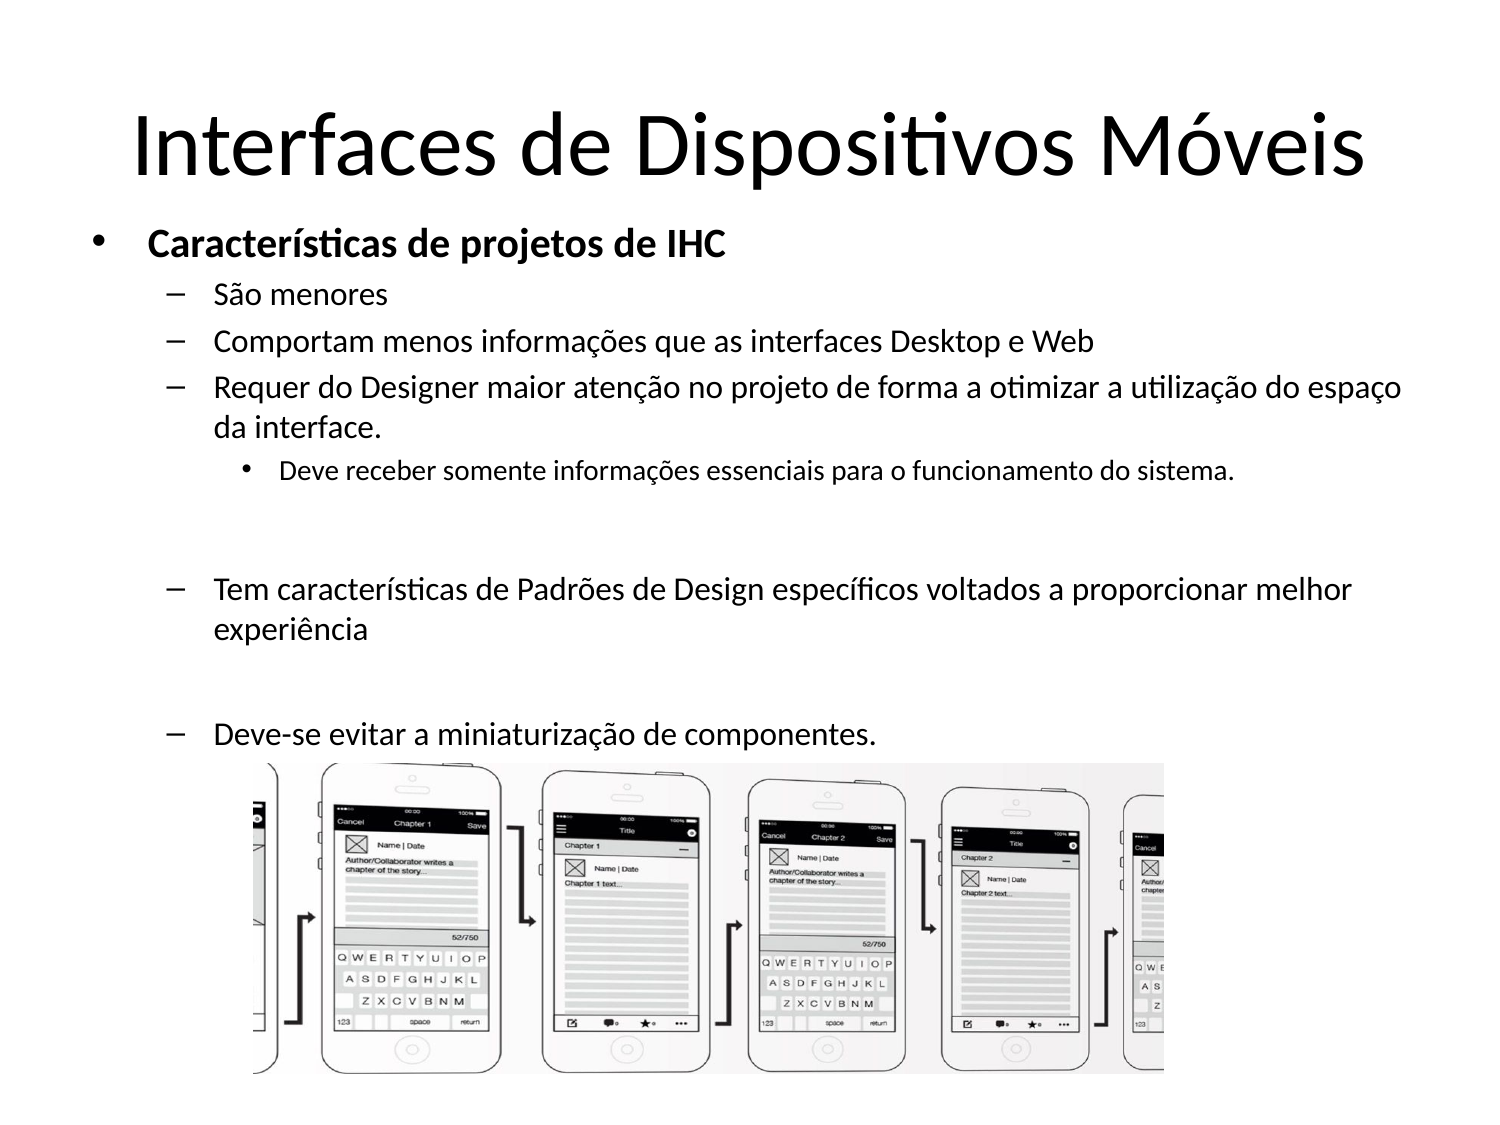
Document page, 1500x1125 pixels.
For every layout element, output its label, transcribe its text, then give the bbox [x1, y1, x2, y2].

picture [253, 763, 1164, 1075]
title Interfaces de Dispositivos Móveis [75, 45, 1425, 233]
list Características de projetos de IHC São menores Comportam menos informações que as interfaces Desktop e Web Requer do Designer maior atenção no projeto de forma a otimizar a utilização do espaço da interface. Deve receber somente informações essenciais para o funcionamento do sistema. Tem características de Padrões de Design específicos voltados a proporcionar melhor experiência Deve-se evitar a miniaturização de componentes. [76, 208, 1427, 951]
